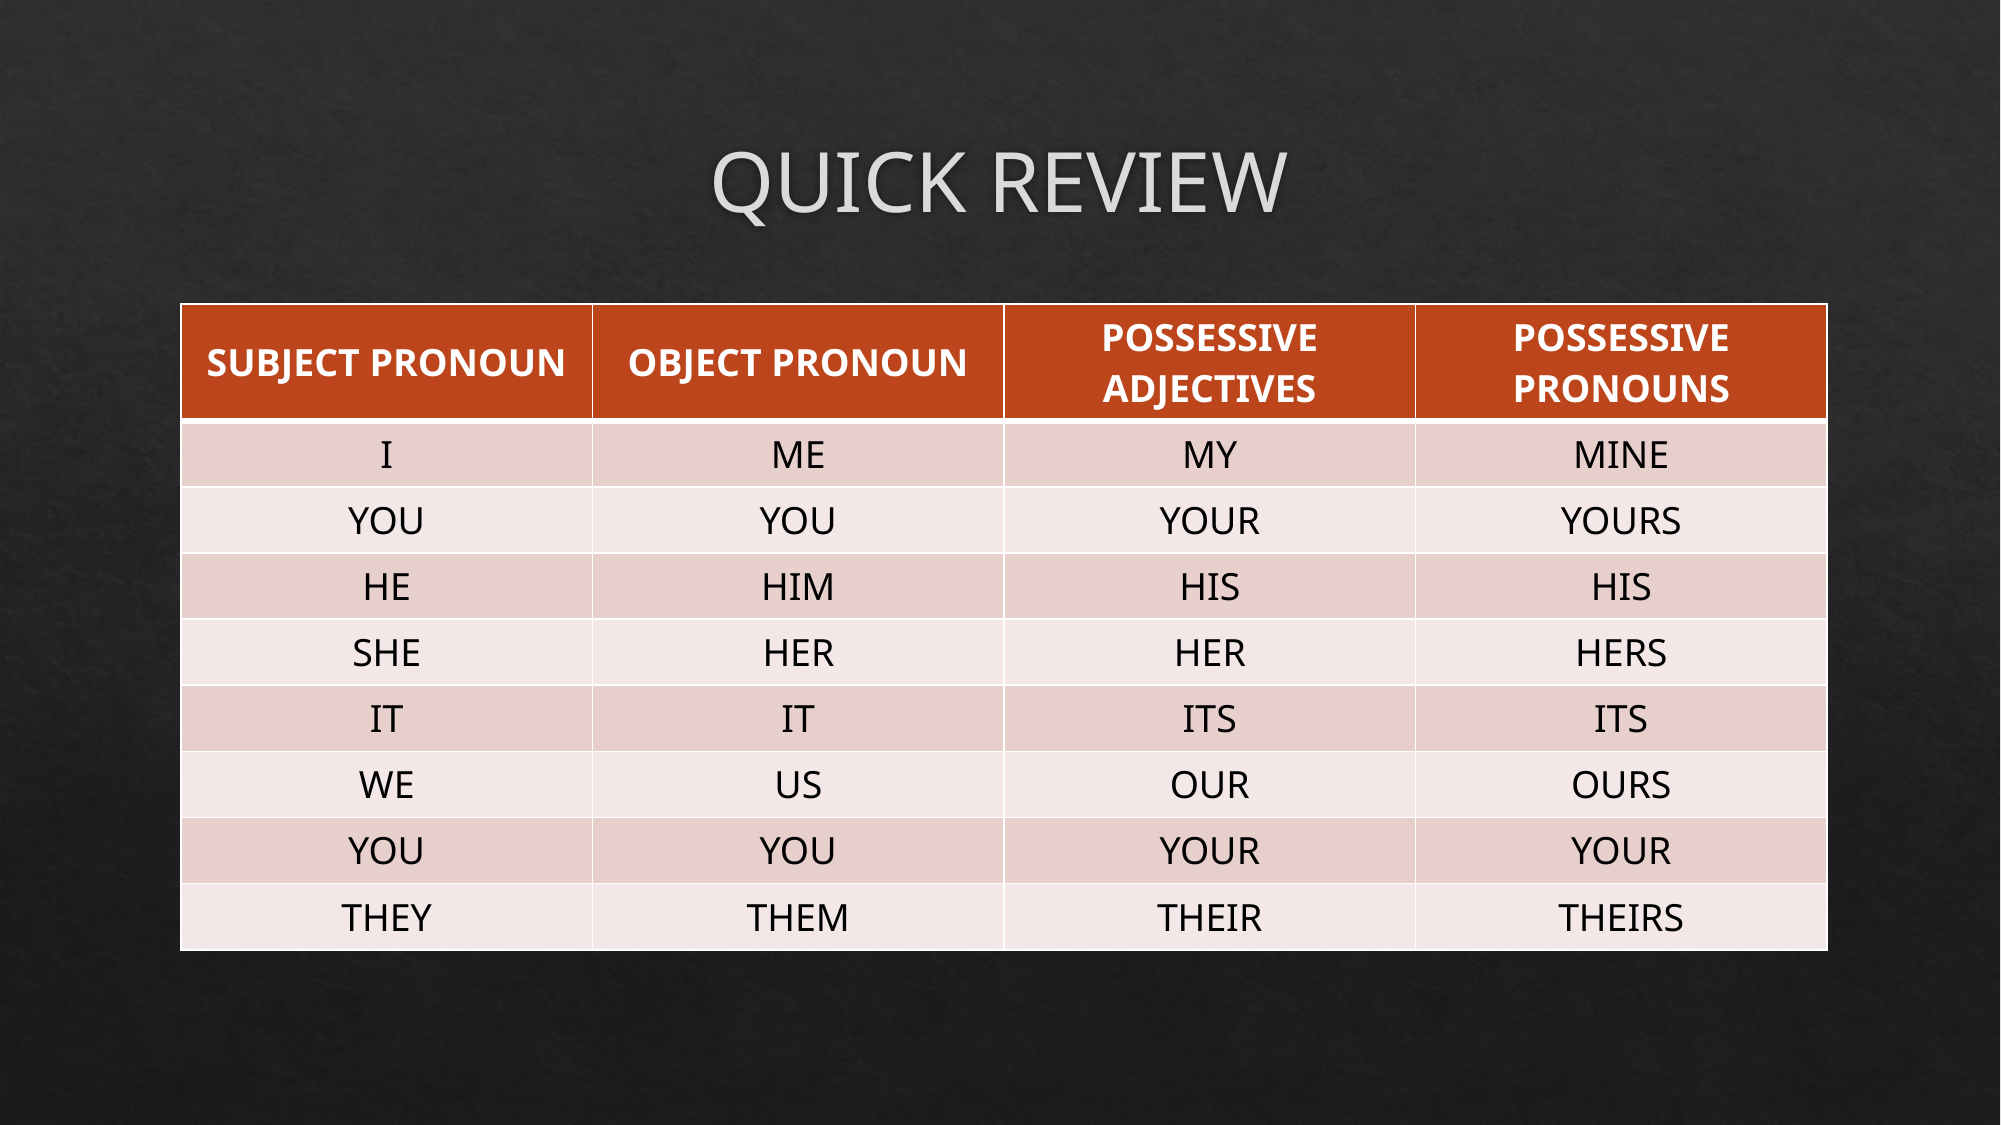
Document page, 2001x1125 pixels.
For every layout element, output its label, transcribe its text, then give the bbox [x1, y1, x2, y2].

table_cell I [182, 424, 592, 486]
table_cell MY [1005, 424, 1415, 486]
title QUICK REVIEW [149, 99, 1849, 260]
table_cell SHE [182, 620, 592, 684]
table_cell THEY [182, 884, 592, 949]
table_cell ITS [1416, 686, 1826, 751]
table_cell HERS [1416, 620, 1826, 684]
table_cell IT [182, 686, 592, 751]
table_cell THEIRS [1416, 884, 1826, 949]
table_cell YOURS [1416, 488, 1826, 552]
table_header POSSESSIVE PRONOUNS [1416, 305, 1826, 418]
table_cell THEIR [1005, 884, 1415, 949]
table_cell HER [593, 620, 1003, 684]
table_cell YOU [593, 488, 1003, 552]
table_header SUBJECT PRONOUN [182, 305, 592, 418]
table_cell YOUR [1416, 818, 1826, 883]
table_cell HE [182, 554, 592, 618]
table_cell IT [593, 686, 1003, 751]
table_header POSSESSIVE ADJECTIVES [1005, 305, 1415, 418]
table_cell US [593, 752, 1003, 817]
table_cell YOUR [1005, 488, 1415, 552]
table_cell MINE [1416, 424, 1826, 486]
table_cell YOU [182, 818, 592, 883]
table_cell YOU [182, 488, 592, 552]
table_cell OUR [1005, 752, 1415, 817]
table_cell YOU [593, 818, 1003, 883]
table_cell ITS [1005, 686, 1415, 751]
table_cell ME [593, 424, 1003, 486]
table_cell HIM [593, 554, 1003, 618]
table_cell THEM [593, 884, 1003, 949]
table_cell HIS [1005, 554, 1415, 618]
table_cell HER [1005, 620, 1415, 684]
table_cell OURS [1416, 752, 1826, 817]
table_cell YOUR [1005, 818, 1415, 883]
table_header OBJECT PRONOUN [593, 305, 1003, 418]
table_cell WE [182, 752, 592, 817]
table_cell HIS [1416, 554, 1826, 618]
